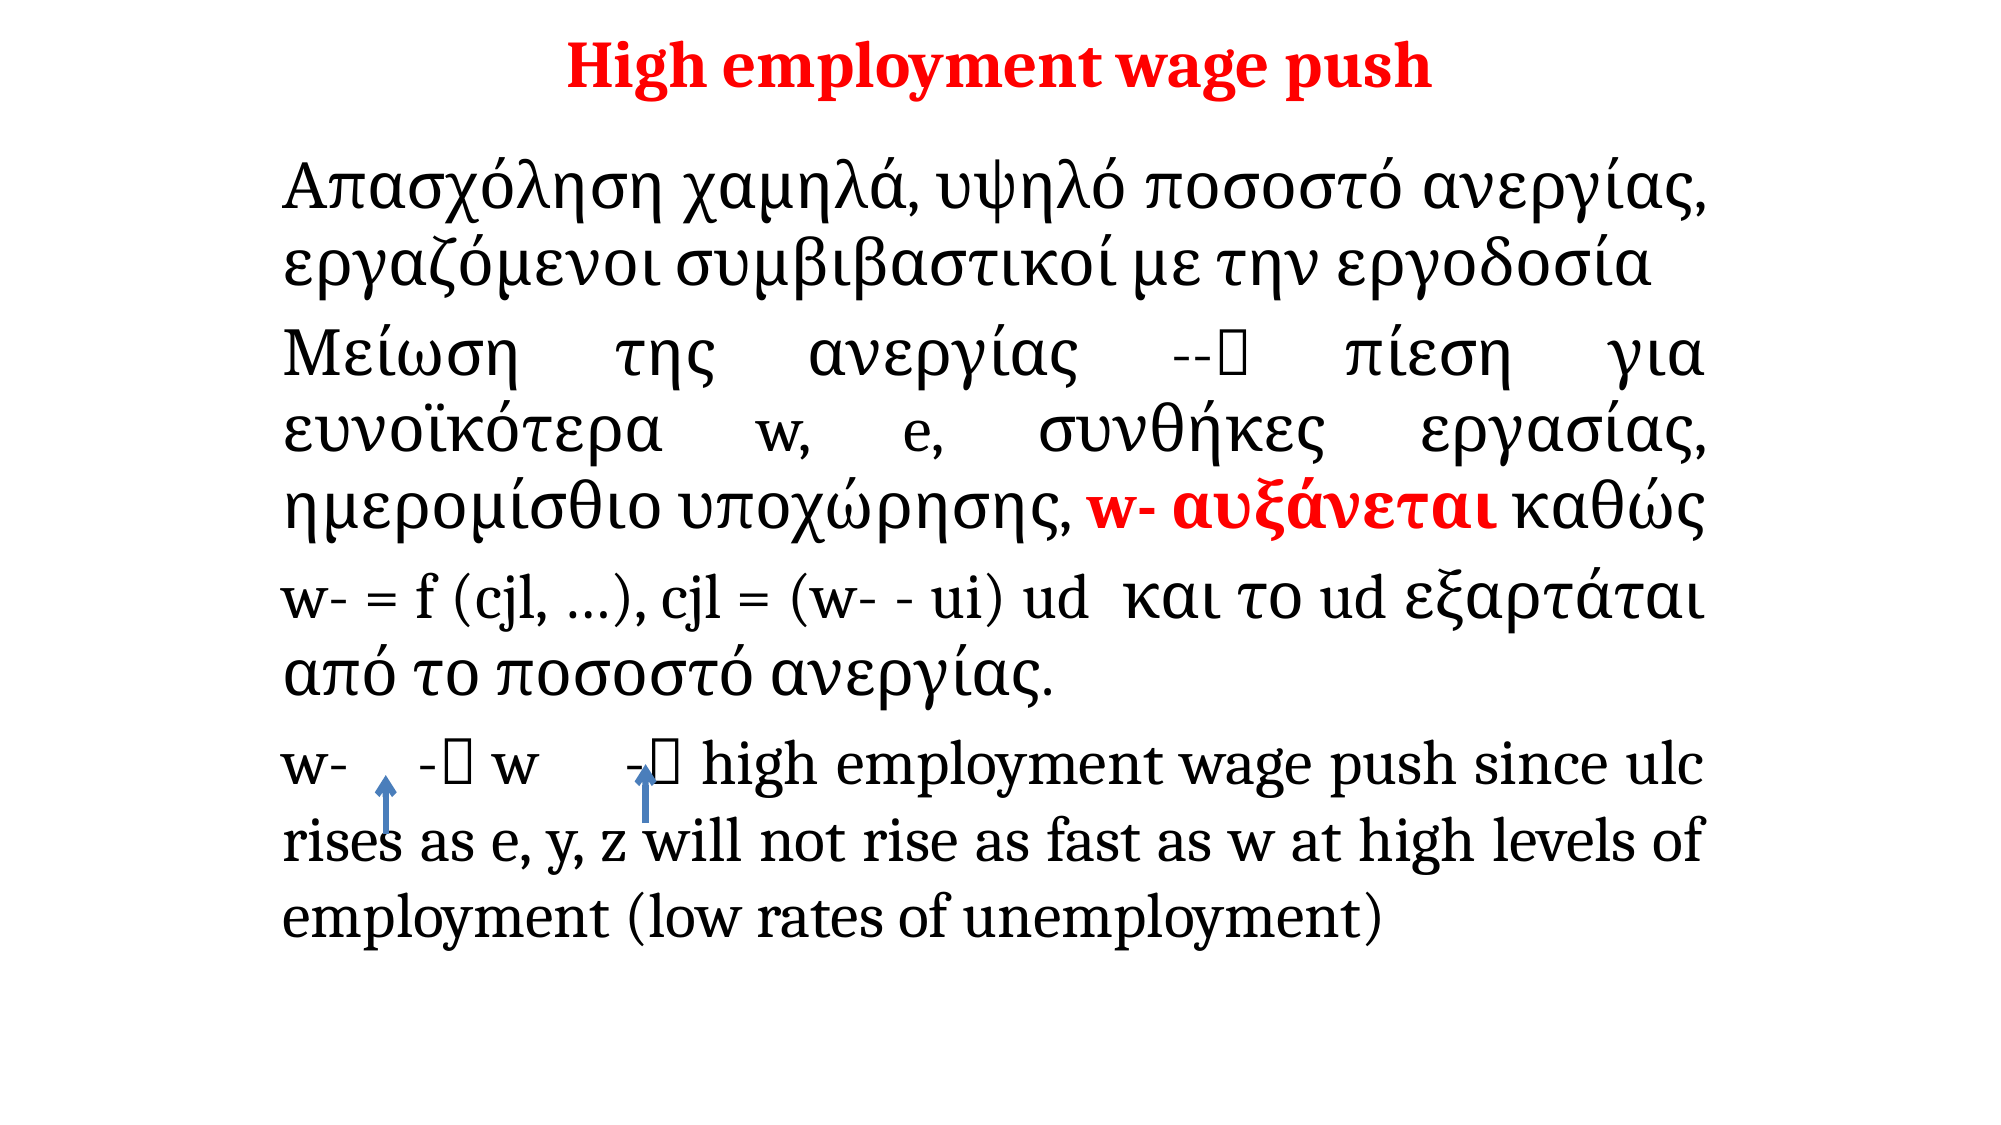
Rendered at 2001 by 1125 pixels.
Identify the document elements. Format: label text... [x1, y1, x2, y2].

title High employment wage push [324, 19, 1675, 102]
list Απασχόληση χαμηλά, υψηλό ποσοστό ανεργίας, εργαζόμενοι συμβιβαστικοί με την εργοδοσία Μείωση της ανεργίας -- πίεση για ευνοϊκότερα w, e, συνθήκες εργασίας, ημερομίσθιο υποχώρησης, w- αυξάνεται καθώς w- = f (cjl, …), cjl = (w- - ui) ud και το ud εξαρτάται από το ποσοστό ανεργίας. w- - w - high employment wage push since ulc rises as e, y, z will not rise as fast as w at high levels of employment (low rates of unemployment) [267, 137, 1721, 1106]
